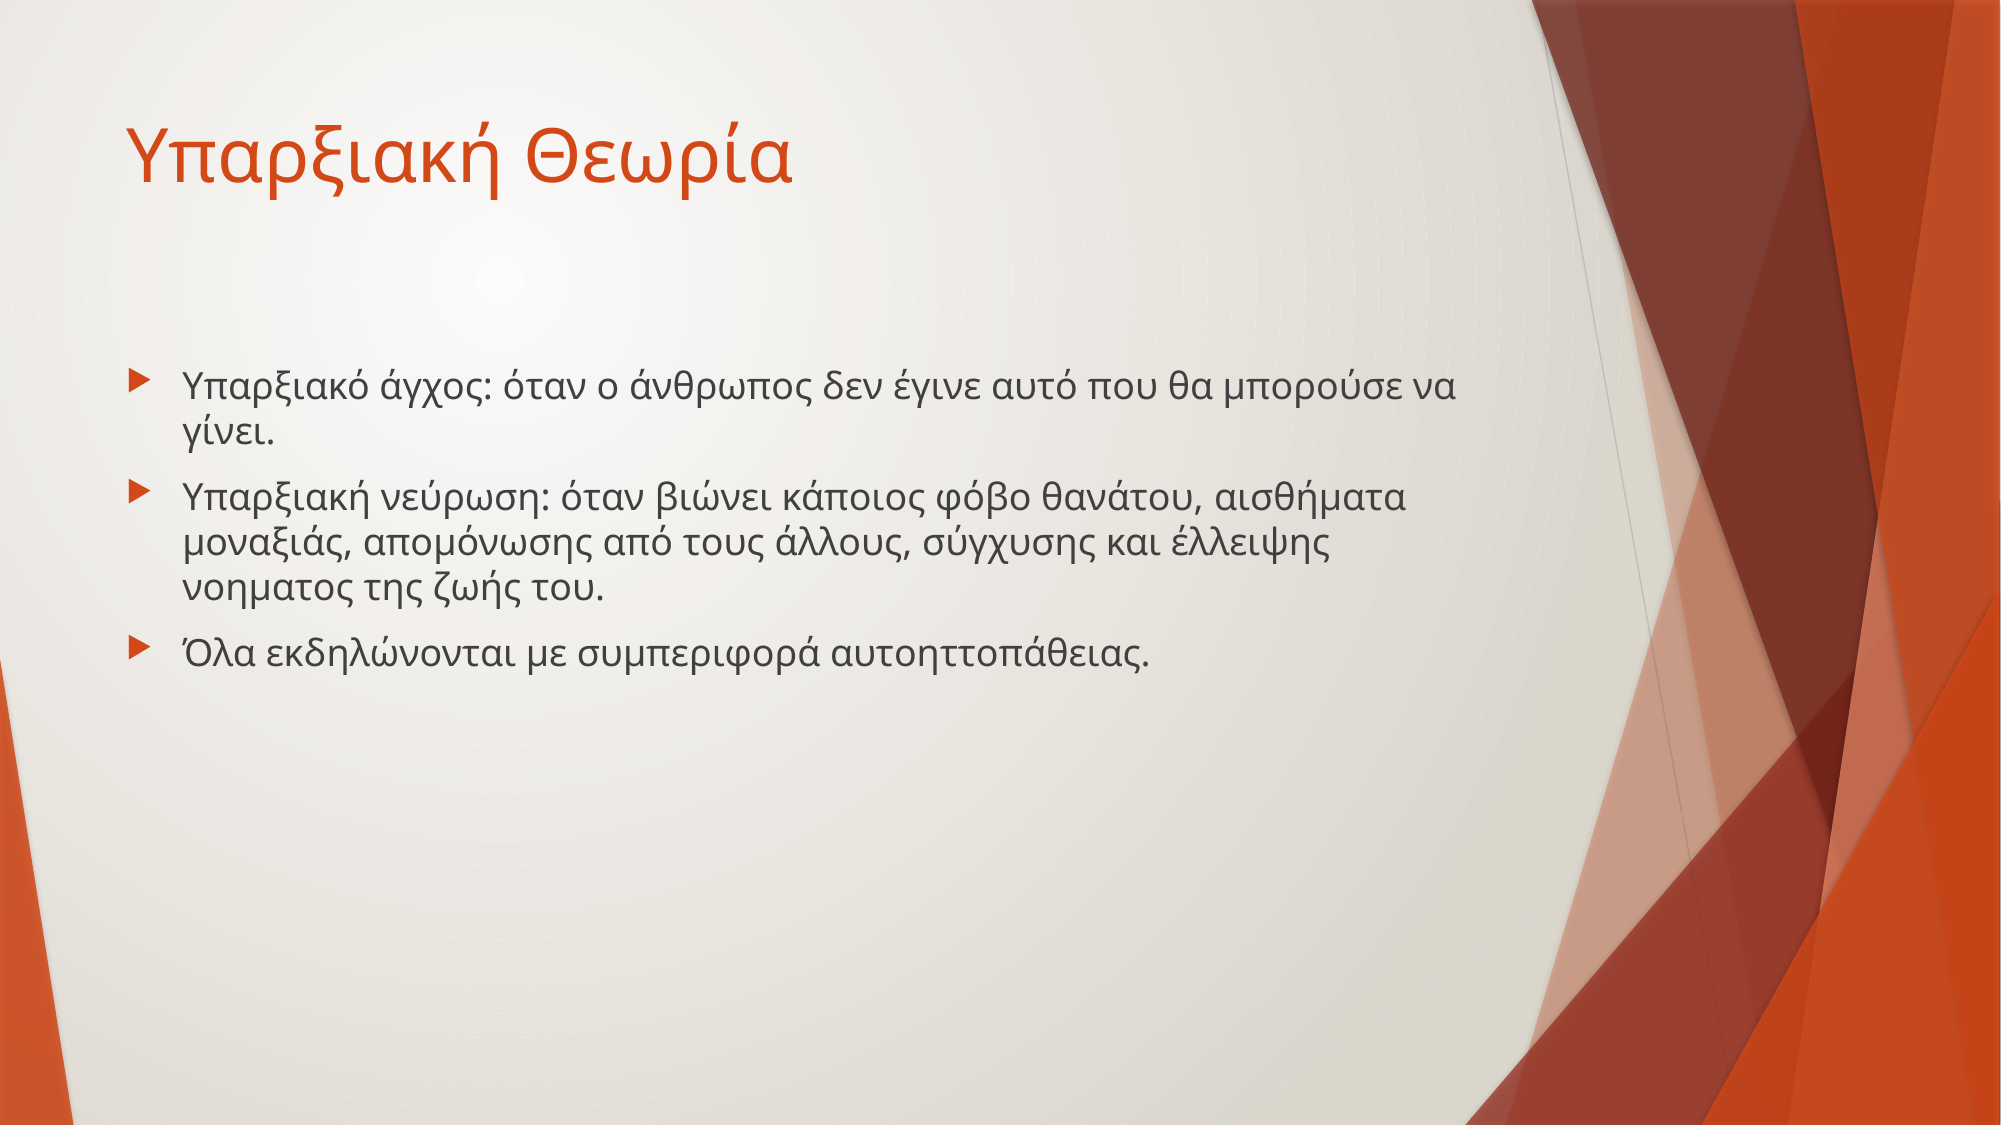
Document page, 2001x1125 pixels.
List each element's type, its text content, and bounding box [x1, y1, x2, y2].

title Υπαρξιακή Θεωρία [111, 99, 1522, 317]
list Υπαρξιακό άγχος: όταν ο άνθρωπος δεν έγινε αυτό που θα μπορούσε να γίνει. Υπαρξιακή νεύρωση: όταν βιώνει κάποιος φόβο θανάτου, αισθήματα μοναξιάς, απομόνωσης από τους άλλους, σύγχυσης και έλλειψης νοηματος της ζωής του. Όλα εκδηλώνονται με συμπεριφορά αυτοηττοπάθειας. [111, 354, 1522, 992]
